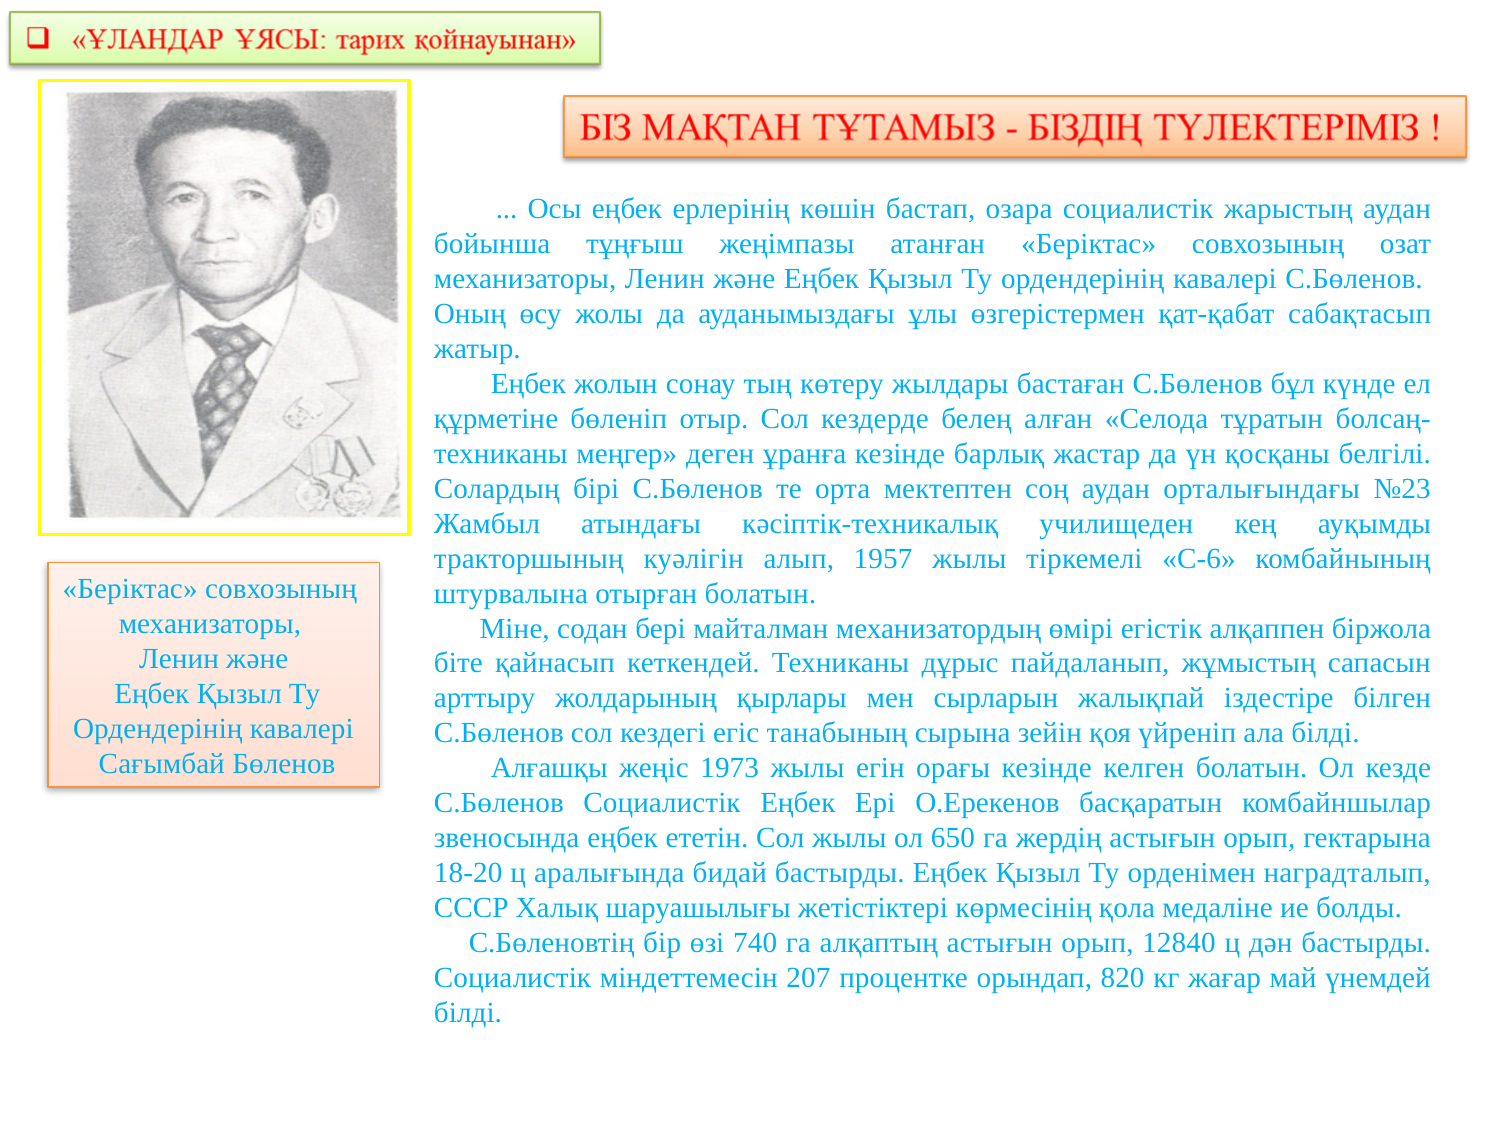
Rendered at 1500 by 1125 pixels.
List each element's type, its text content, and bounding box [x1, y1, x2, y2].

text_box «Беріктас» совхозының механизаторы, Ленин және Еңбек Қызыл Ту Ордендерінің кавалері Сағымбай Бөленов [47, 562, 380, 788]
text_box ... Осы еңбек ерлерінің көшін бастап, озара социалистік жарыстың аудан бойынша тұңғыш жеңімпазы атанған «Беріктас» совхозының озат механизаторы, Ленин және Еңбек Қызыл Ту ордендерінің кавалері С.Бөленов. Оның өсу жолы да ауданымыздағы ұлы өзгерістермен қат-қабат сабақтасып жатыр. Еңбек жолын сонау тың көтеру жылдары бастаған С.Бөленов бұл күнде ел құрметіне бөленіп отыр. Сол кездерде белең алған «Селода тұратын болсаң-техниканы меңгер» деген ұранға кезінде барлық жастар да үн қосқаны белгілі. Солардың бірі С.Бөленов те орта мектептен соң аудан орталығындағы №23 Жамбыл атындағы кәсіптік-техникалық училищеден кең ауқымды тракторшының куәлігін алып, 1957 жылы тіркемелі «С-6» комбайнының штурвалына отырған болатын. Міне, содан бері майталман механизатордың өмірі егістік алқаппен біржола біте қайнасып кеткендей. Техниканы дұрыс пайдаланып, жұмыстың сапасын арттыру жолдарының қырлары мен сырларын жалықпай іздестіре білген С.Бөленов сол кездегі егіс танабының сырына зейін қоя үйреніп ала білді. Алғашқы жеңіс 1973 жылы егін орағы кезінде келген болатын. Ол кезде С.Бөленов Социалистік Еңбек Ері О.Ерекенов басқаратын комбайншылар звеносында еңбек ететін. Сол жылы ол 650 га жердің астығын орып, гектарына 18-20 ц аралығында бидай бастырды. Еңбек Қызыл Ту орденімен наградталып, СССР Халық шаруашылығы жетістіктері көрмесінің қола медаліне ие болды. С.Бөленовтің бір өзі 740 га алқаптың астығын орып, 12840 ц дән бастырды. Социалистік міндеттемесін 207 процентке орындап, 820 кг жағар май үнемдей білді. [419, 181, 1447, 1036]
picture [2, 6, 608, 534]
picture [548, 87, 1474, 183]
